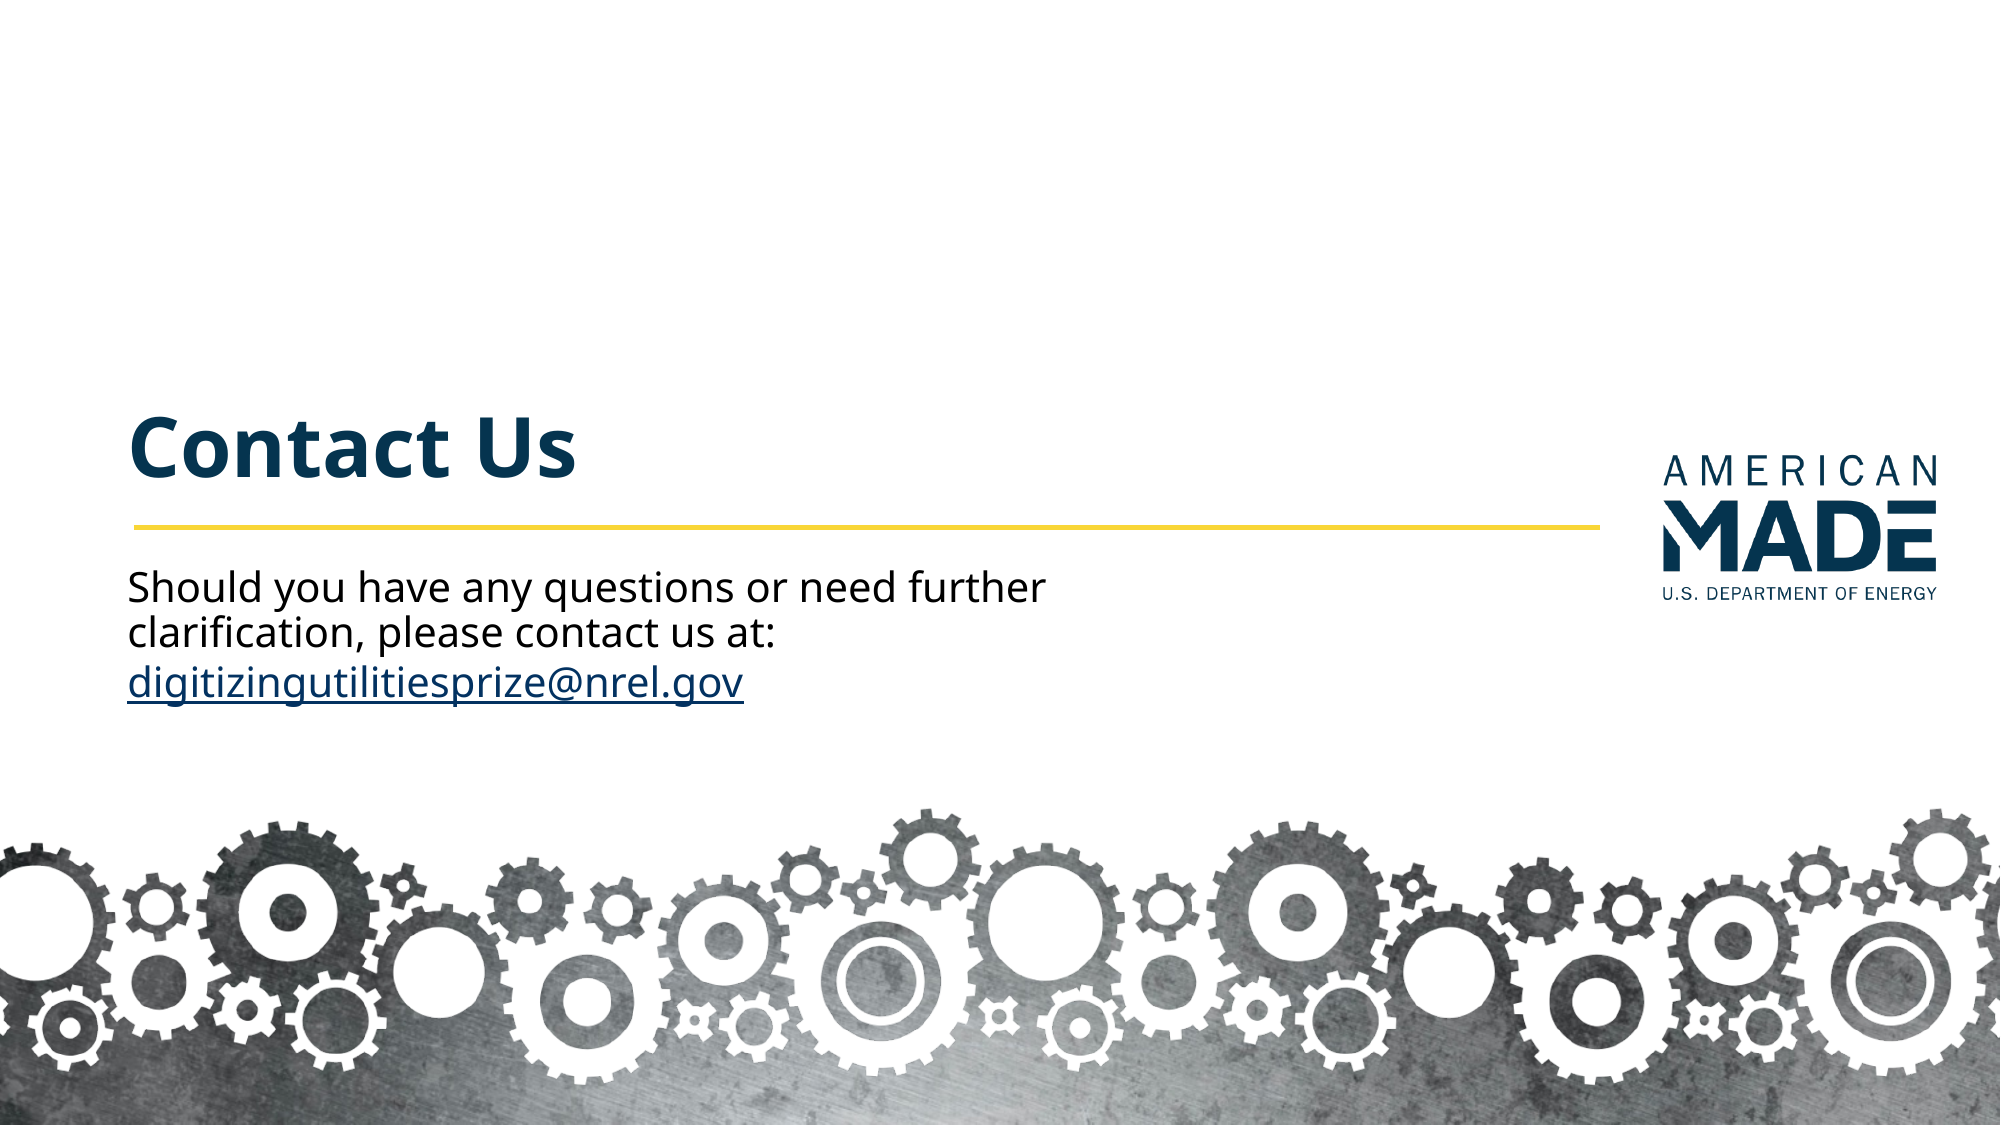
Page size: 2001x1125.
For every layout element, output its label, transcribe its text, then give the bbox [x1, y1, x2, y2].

picture [0, 750, 2001, 1125]
list Contact Us [112, 199, 1443, 503]
picture [1643, 437, 1954, 618]
list Should you have any questions or need further clarification, please contact us at: digitizingutilitiesprize@nrel.gov [112, 559, 1284, 748]
